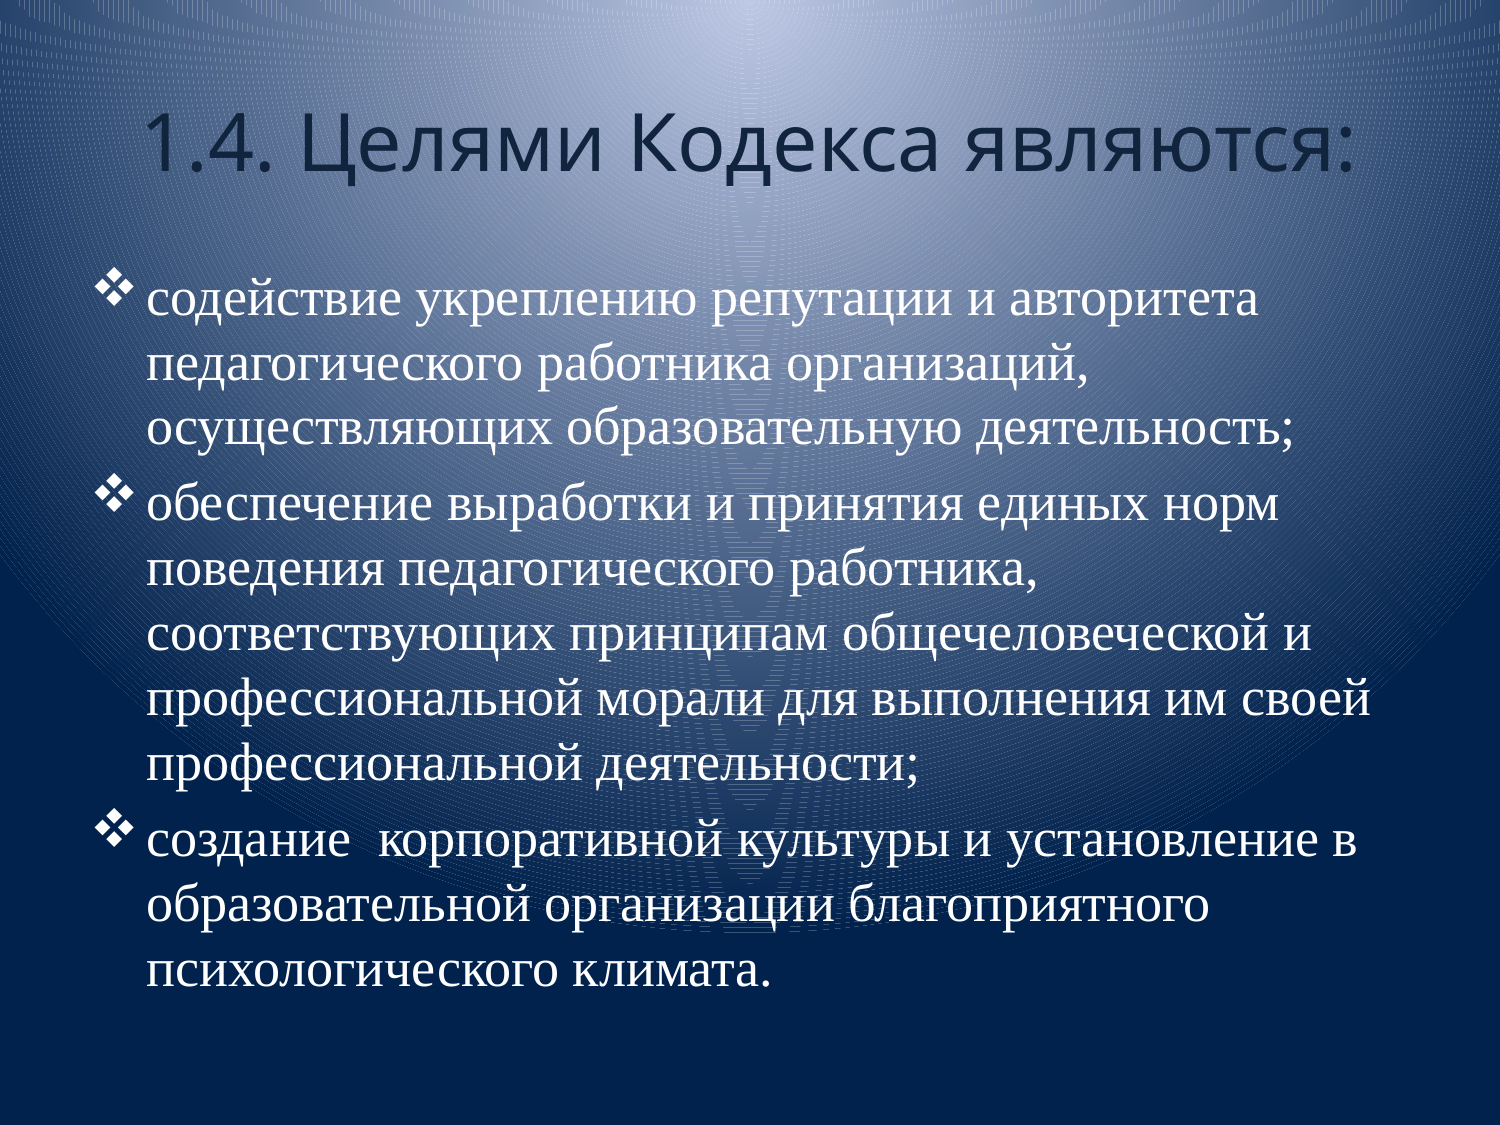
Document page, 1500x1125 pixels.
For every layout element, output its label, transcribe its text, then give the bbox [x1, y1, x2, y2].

title 1.4. Целями Кодекса являются: [75, 45, 1425, 196]
list содействие укреплению репутации и авторитета педагогического работника организаций, осуществляющих образовательную деятельность; обеспечение выработки и принятия единых норм поведения педагогического работника, соответствующих принципам общечеловеческой и профессиональной морали для выполнения им своей профессиональной деятельности; создание корпоративной культуры и установление в образовательной организации благоприятного психологического климата. [75, 196, 1425, 1005]
